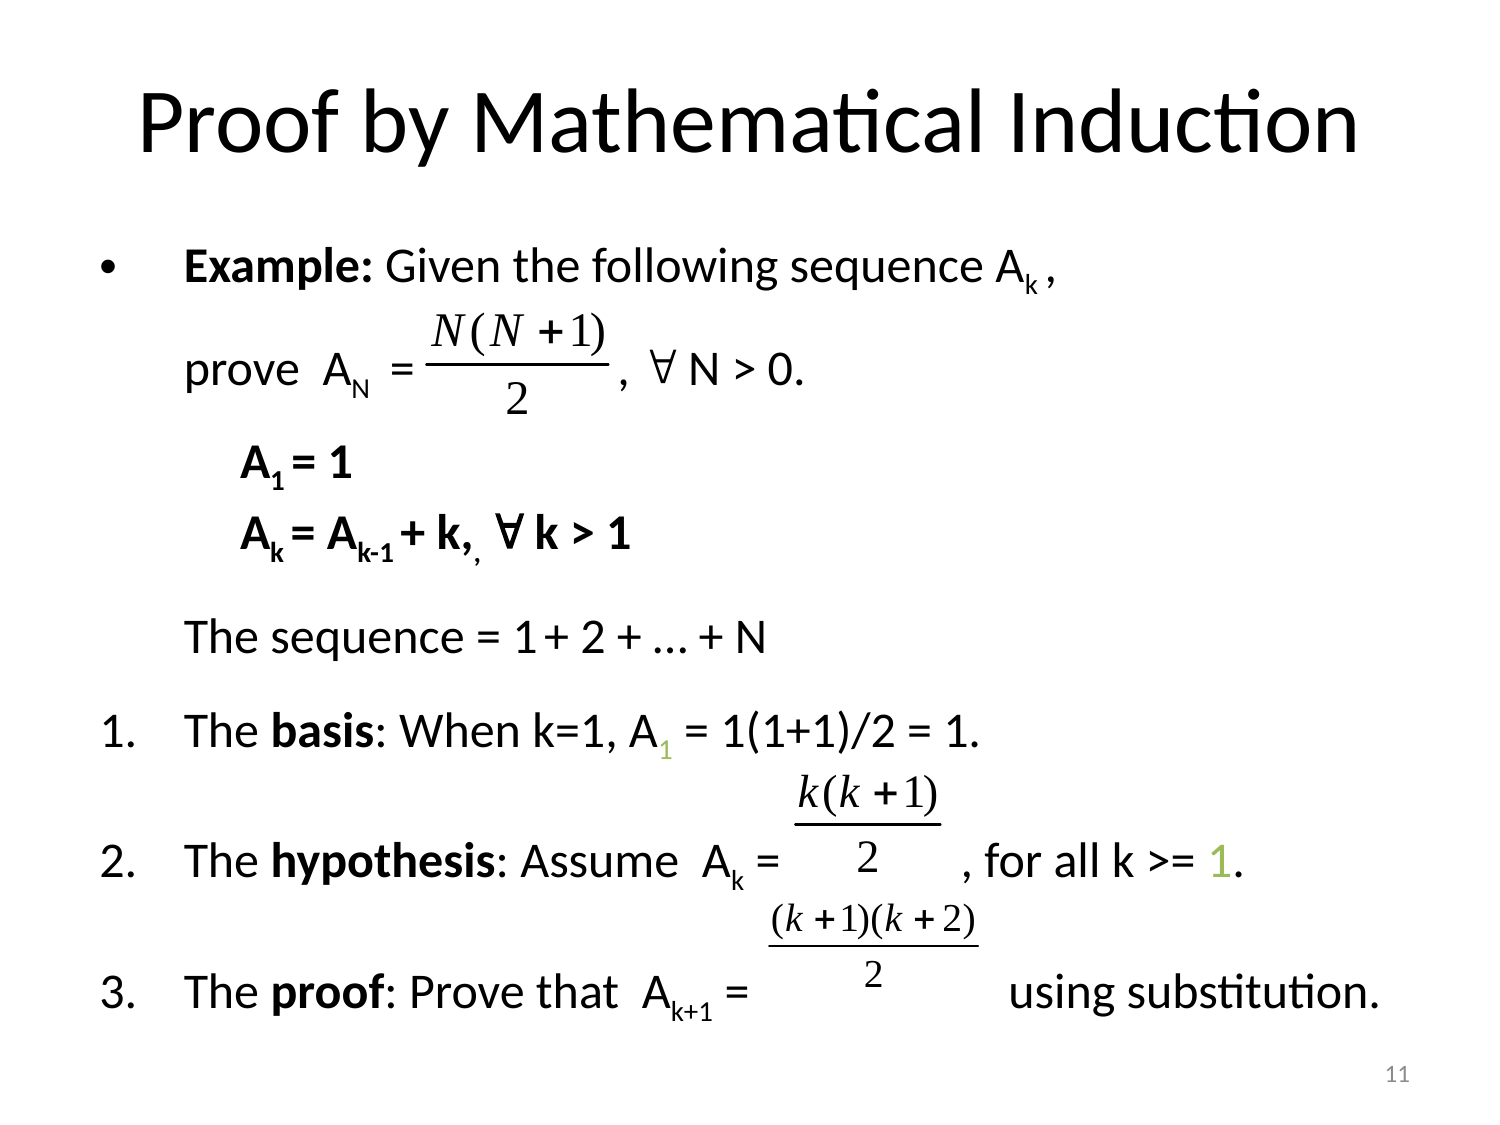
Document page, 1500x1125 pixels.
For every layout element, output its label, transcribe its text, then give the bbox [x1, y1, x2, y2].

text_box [787, 762, 951, 883]
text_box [762, 893, 988, 997]
slide_number 11 [1074, 1050, 1425, 1103]
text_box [417, 299, 621, 426]
title Proof by Mathematical Induction [75, 45, 1425, 188]
list Example: Given the following sequence Ak , prove AN = ,  N > 0. A1 = 1 Ak = Ak-1 + k,,  k > 1 The sequence = 1 + 2 + … + N The basis: When k=1, A1 = 1(1+1)/2 = 1. The hypothesis: Assume Ak = , for all k >= 1. The proof: Prove that Ak+1 = using substitution. [75, 224, 1450, 1050]
